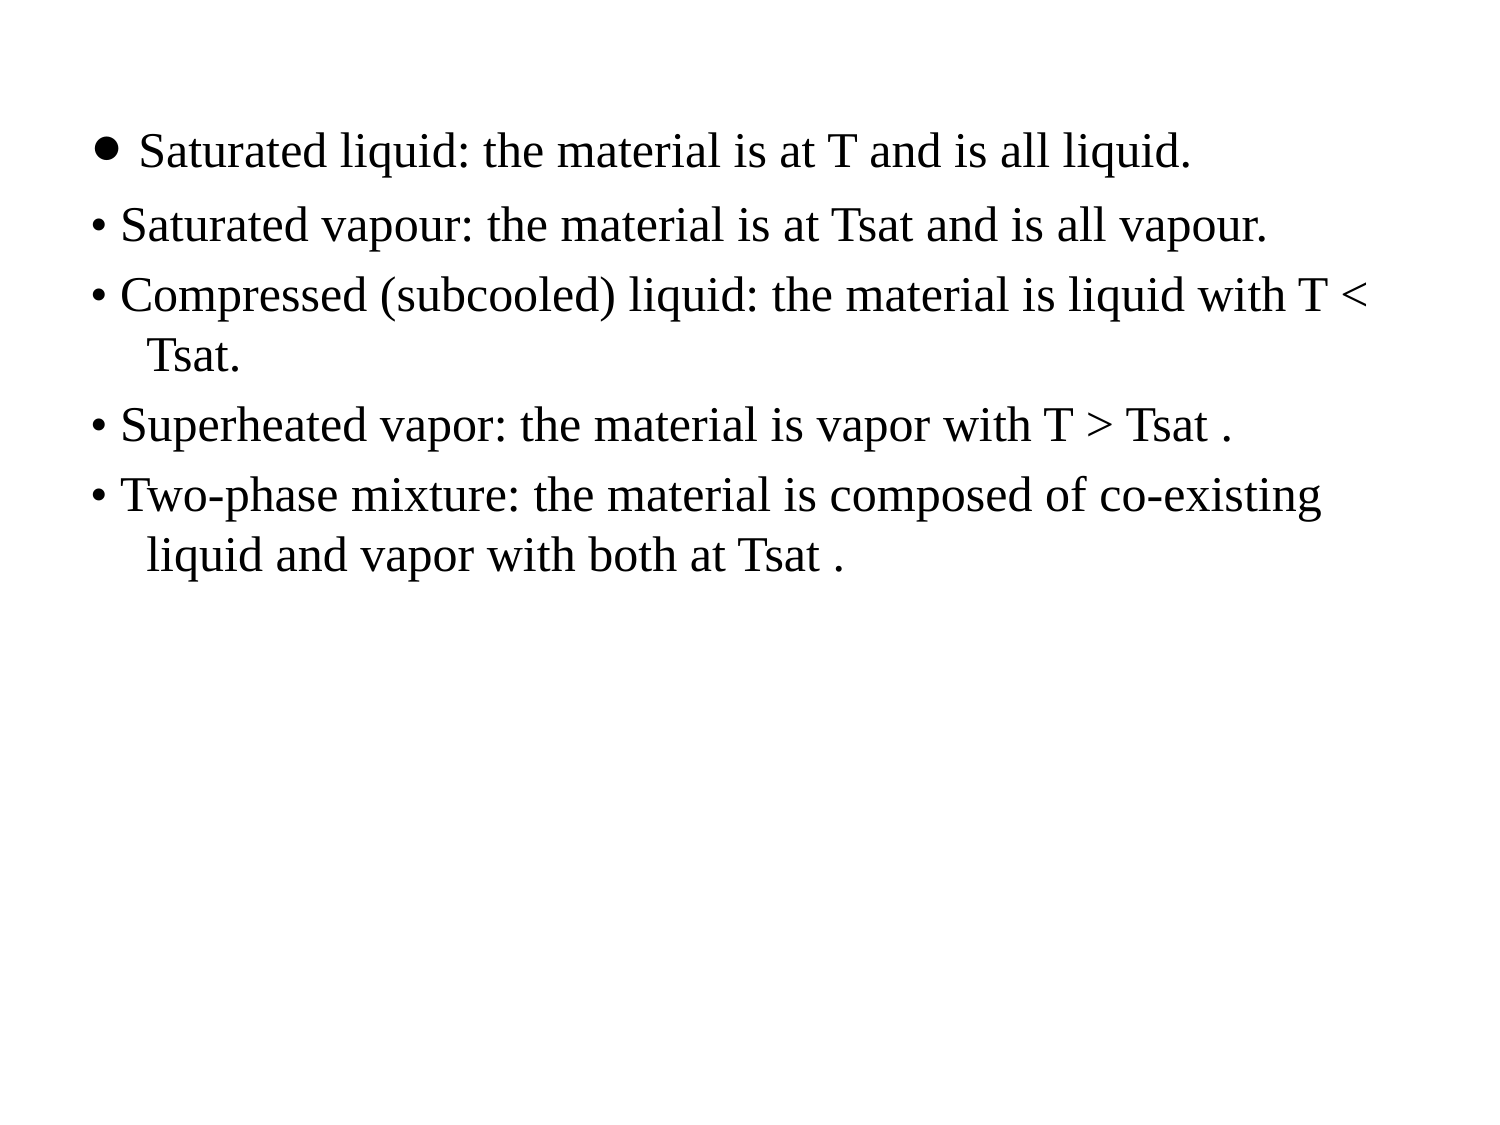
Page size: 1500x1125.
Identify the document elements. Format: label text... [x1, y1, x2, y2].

list • Saturated liquid: the material is at T and is all liquid. • Saturated vapour: the material is at Tsat and is all vapour. • Compressed (subcooled) liquid: the material is liquid with T < Tsat. • Superheated vapor: the material is vapor with T > Tsat . • Two-phase mixture: the material is composed of co-existing liquid and vapor with both at Tsat . [75, 93, 1425, 1005]
